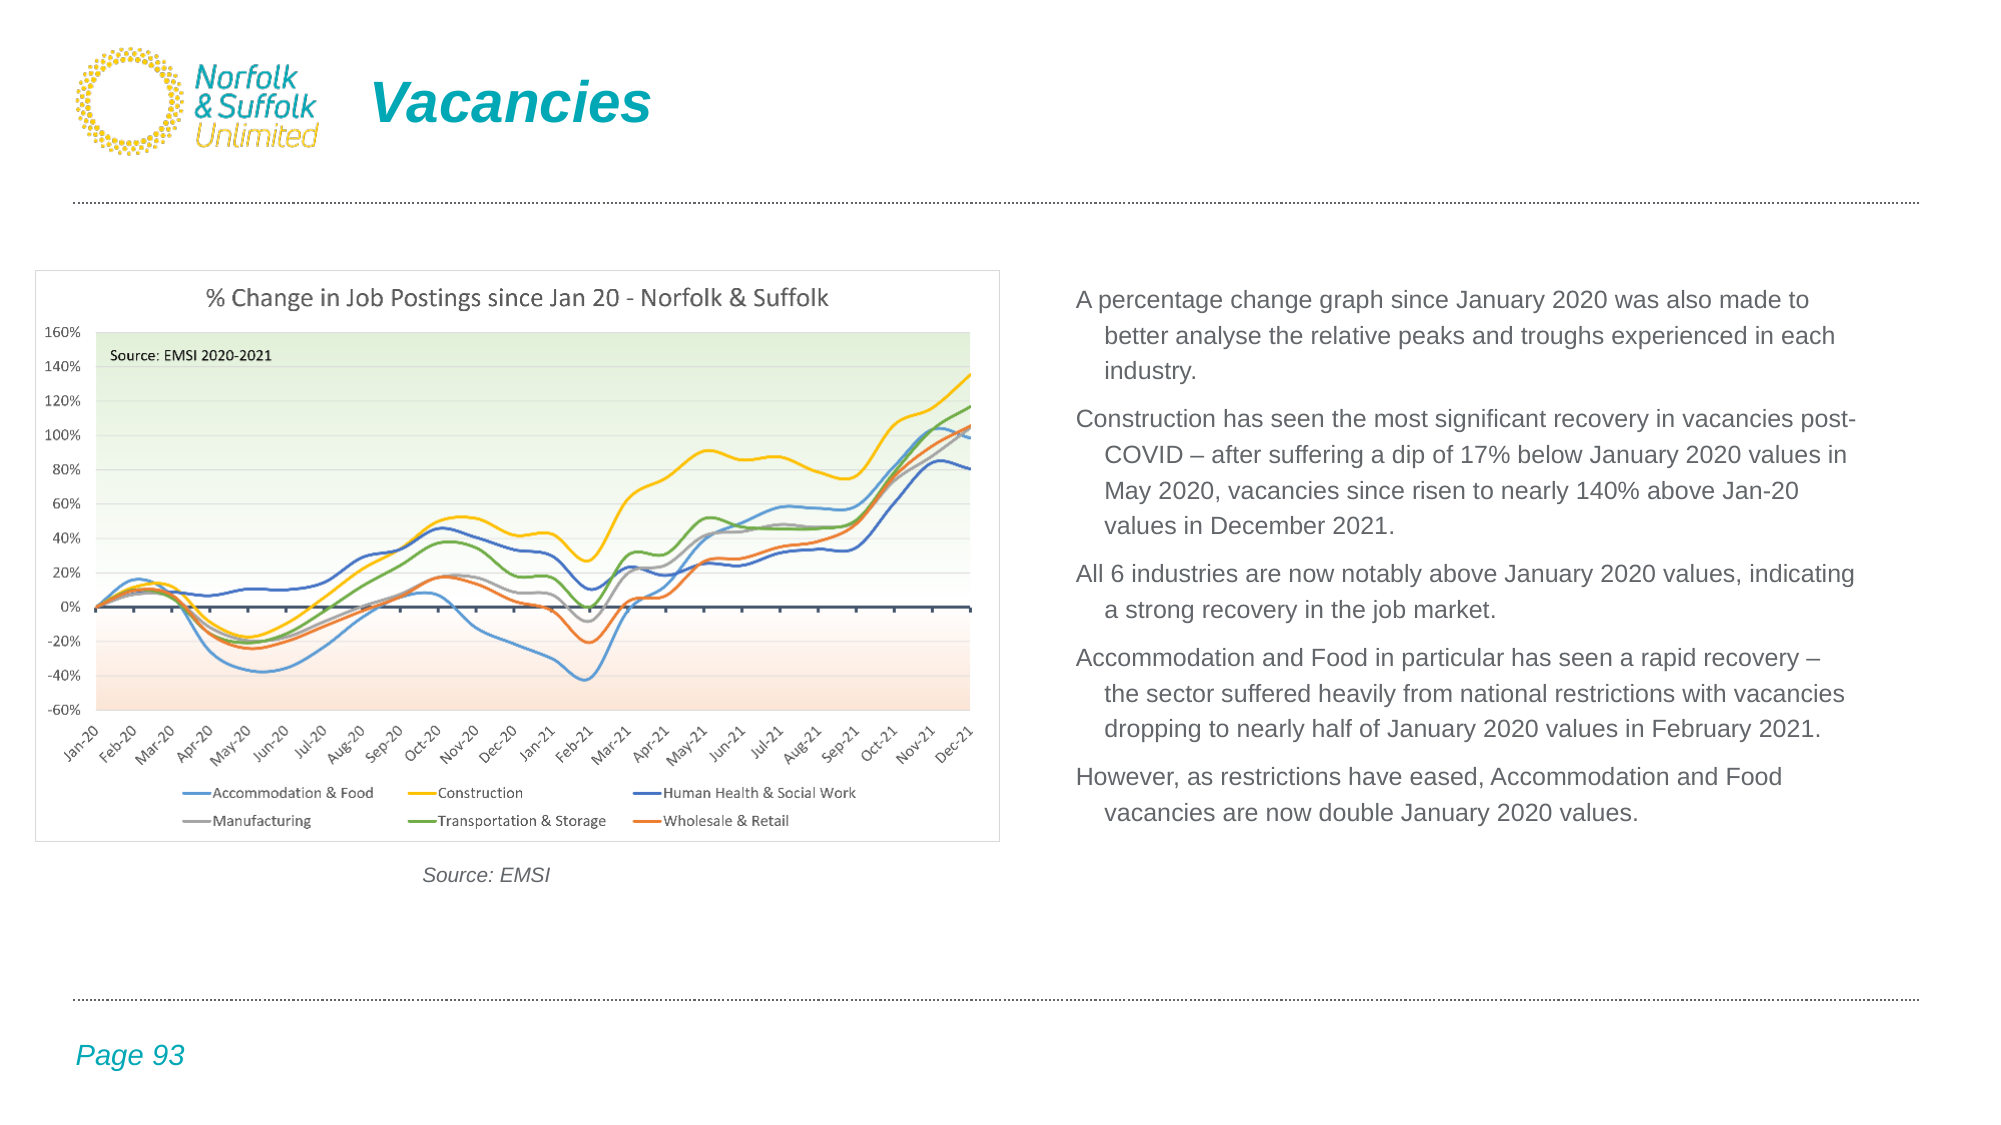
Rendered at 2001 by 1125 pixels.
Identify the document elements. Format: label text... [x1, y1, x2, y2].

picture [0, 0, 1000, 842]
title Vacancies [355, 64, 1961, 175]
text_box Source: EMSI [61, 854, 912, 895]
list A percentage change graph since January 2020 was also made to better analyse the relative peaks and troughs experienced in each industry. Construction has seen the most significant recovery in vacancies post-COVID – after suffering a dip of 17% below January 2020 values in May 2020, vacancies since risen to nearly 140% above Jan-20 values in December 2021. All 6 industries are now notably above January 2020 values, indicating a strong recovery in the job market. Accommodation and Food in particular has seen a rapid recovery – the sector suffered heavily from national restrictions with vacancies dropping to nearly half of January 2020 values in February 2021. However, as restrictions have eased, Accommodation and Food vacancies are now double January 2020 values. [1060, 270, 1875, 855]
